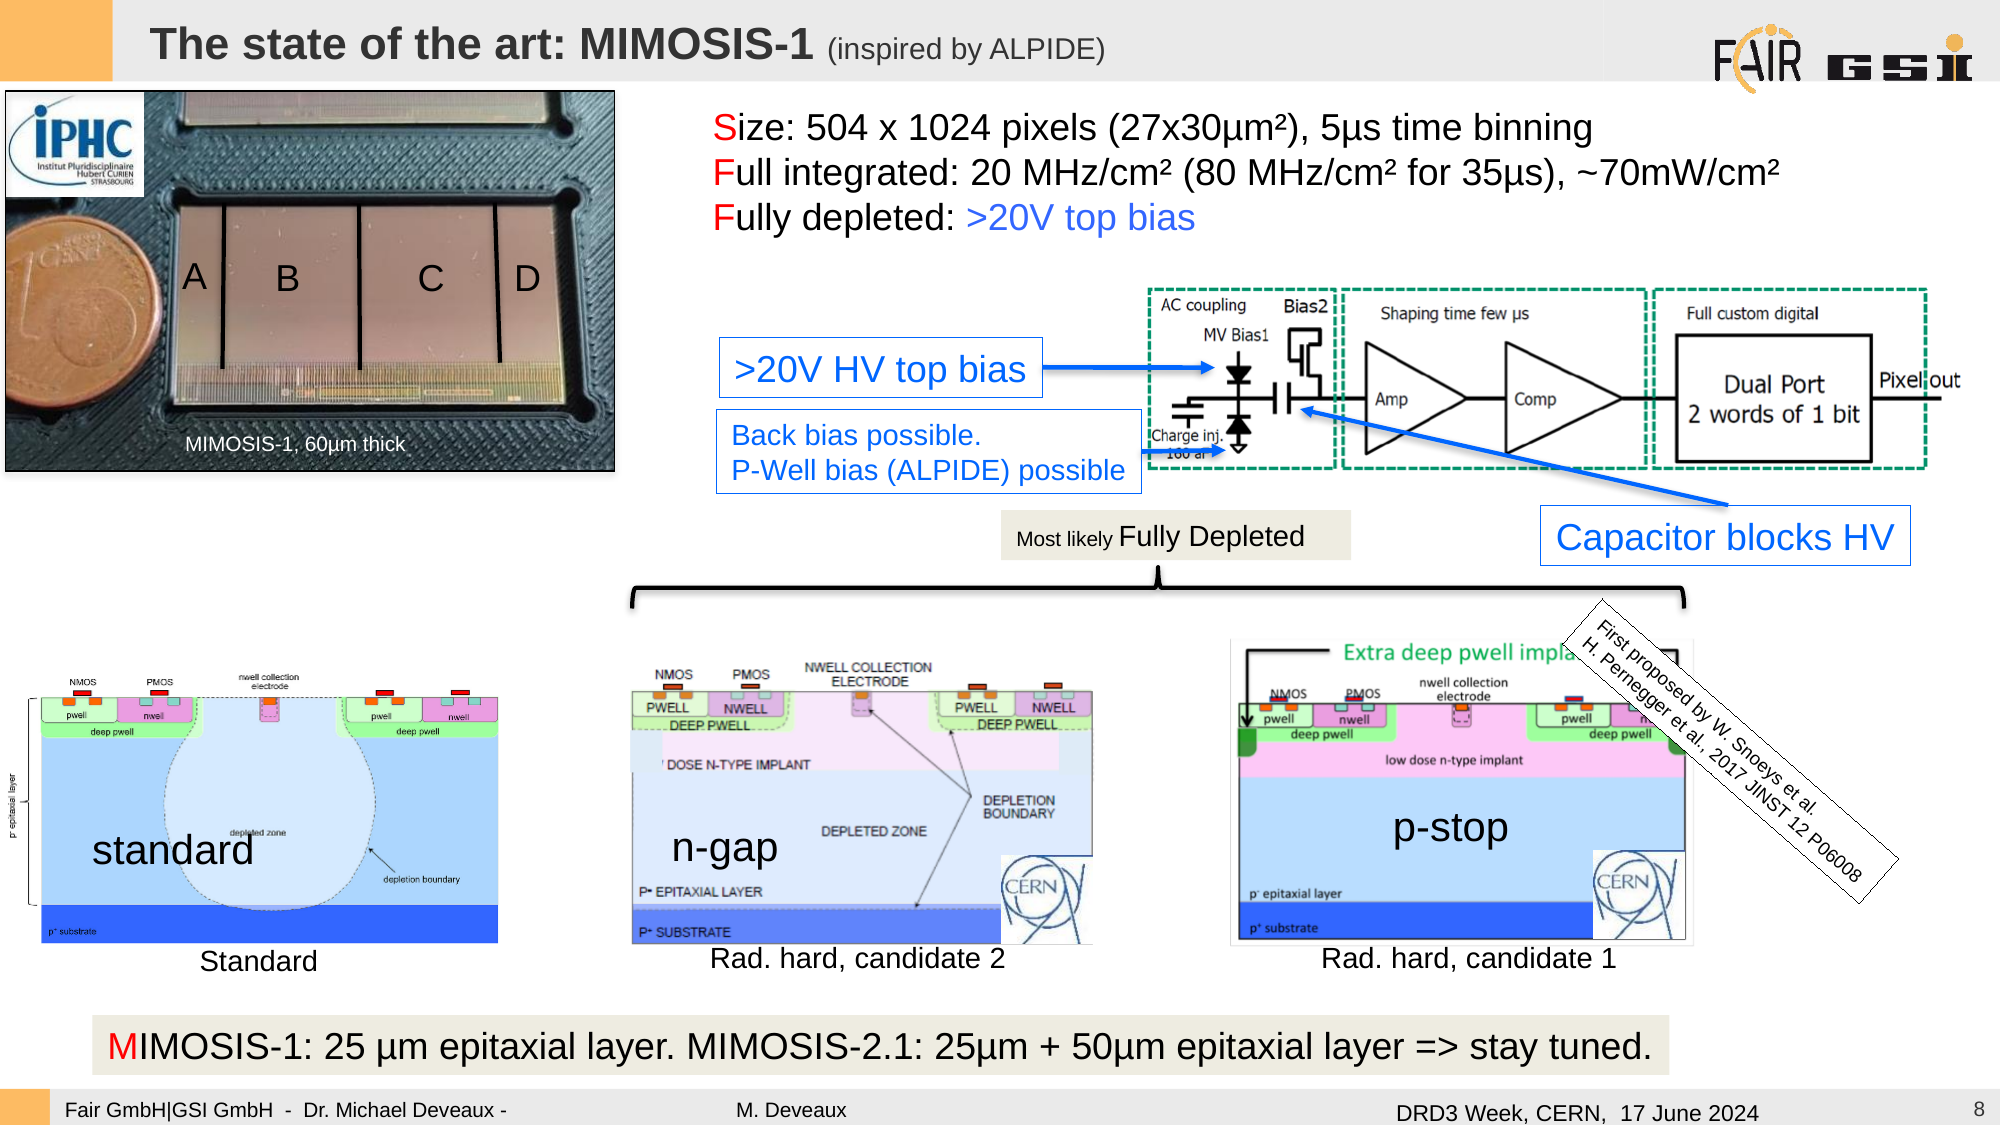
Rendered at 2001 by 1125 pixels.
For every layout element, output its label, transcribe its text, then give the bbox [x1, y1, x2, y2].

title The state of the art: MIMOSIS-1 (inspired by ALPIDE) [134, 6, 1622, 77]
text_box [1299, 408, 1913, 566]
text_box Rad. hard, candidate 2 [694, 960, 1022, 982]
picture [1714, 22, 1801, 95]
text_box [5, 90, 615, 472]
footer M. Deveaux [721, 1079, 1827, 1125]
text_box First proposed by W. Snoeys et al. H. Pernegger et al., 2017 JINST 12 P06008 [1706, 689, 1899, 904]
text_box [1224, 635, 1702, 947]
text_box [714, 408, 1227, 496]
picture [1001, 855, 1093, 945]
picture [6, 673, 500, 944]
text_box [692, 263, 1961, 476]
text_box [630, 565, 1687, 609]
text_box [717, 337, 1216, 399]
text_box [617, 655, 1099, 953]
slide_number 8 [1845, 1078, 2000, 1125]
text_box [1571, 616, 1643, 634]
text_box DRD3 Week, CERN, 17 June 2024 [1381, 1090, 1775, 1125]
picture [1826, 32, 1973, 82]
text_box Size: 504 x 1024 pixels (27x30µm²), 5µs time binning Full integrated: 20 MHz/cm² (80 MHz/cm² for 35µs), ~70mW/cm² Fully depleted: >20V top bias [697, 95, 1796, 246]
text_box Most likely Fully Depleted [1001, 510, 1294, 561]
text_box MIMOSIS-1: 25 µm epitaxial layer. MIMOSIS-2.1: 25µm + 50µm epitaxial layer => stay tuned. [92, 1015, 1670, 1075]
text_box Standard [184, 952, 334, 985]
picture [1593, 849, 1685, 939]
text_box Rad. hard, candidate 1 [1306, 955, 1633, 982]
